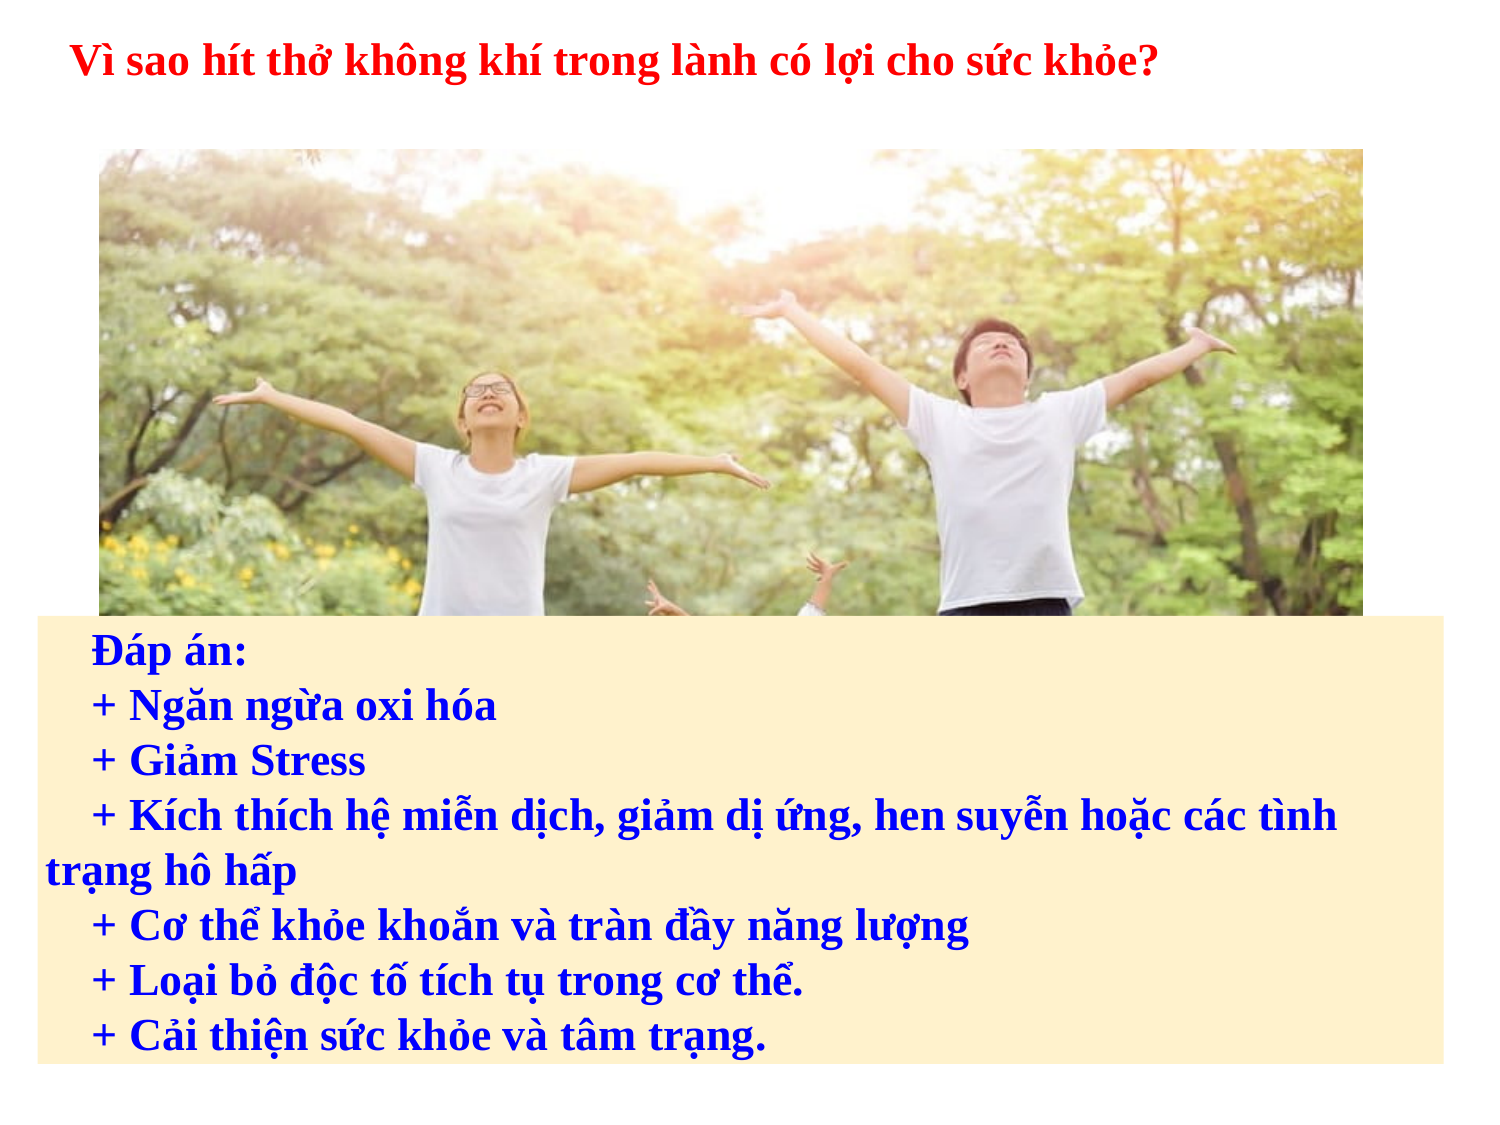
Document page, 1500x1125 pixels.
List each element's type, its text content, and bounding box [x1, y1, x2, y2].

text_box Vì sao hít thở không khí trong lành có lợi cho sức khỏe? [61, 24, 1171, 89]
text_box Đáp án: + Ngăn ngừa oxi hóa + Giảm Stress + Kích thích hệ miễn dịch, giảm dị ứng, hen suyễn hoặc các tình trạng hô hấp + Cơ thể khỏe khoắn và tràn đầy năng lượng + Loại bỏ độc tố tích tụ trong cơ thể. + Cải thiện sức khỏe và tâm trạng. [37, 615, 1444, 1064]
picture [99, 149, 1363, 1001]
